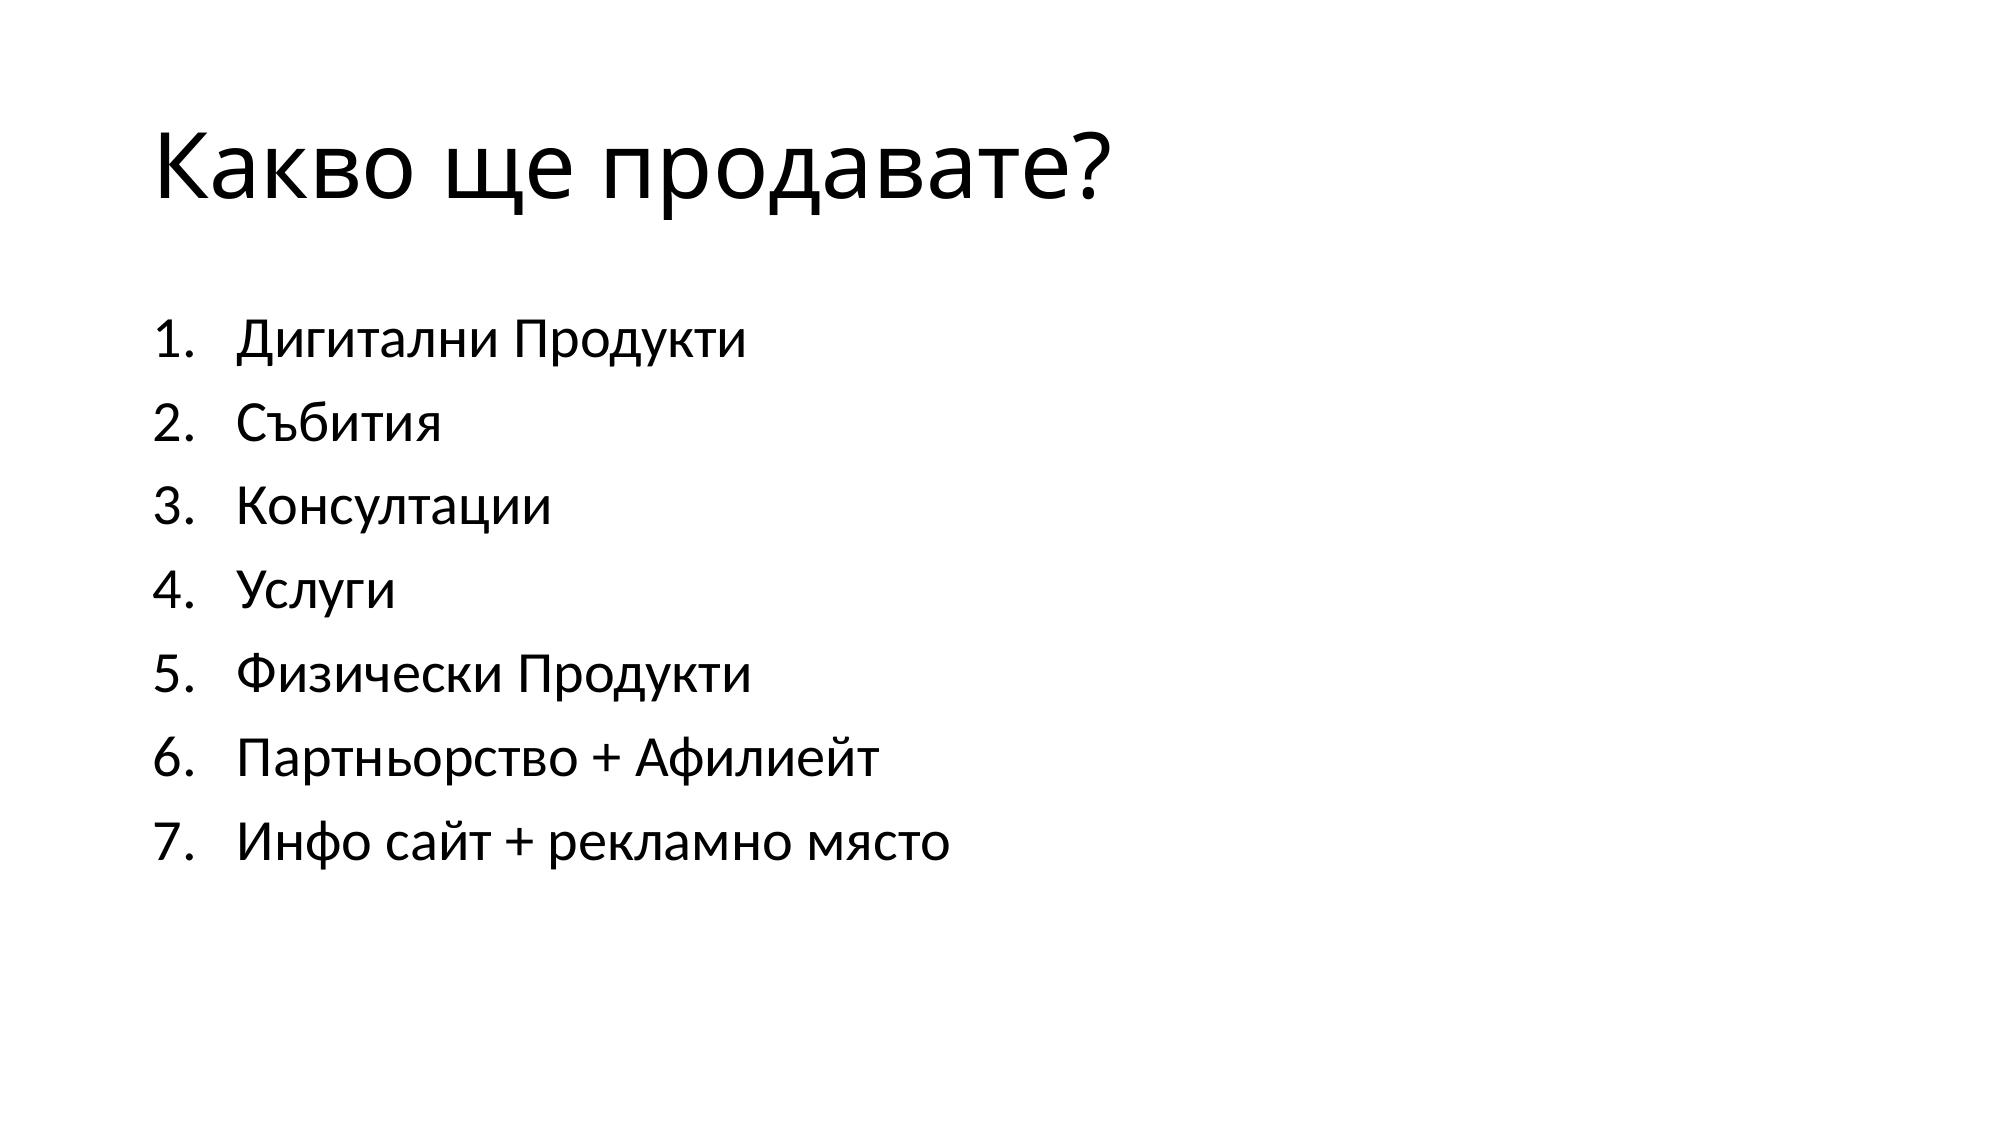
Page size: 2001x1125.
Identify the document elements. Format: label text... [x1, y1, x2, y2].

list Дигитални Продукти Събития Консултации Услуги Физически Продукти Партньорство + Афилиейт Инфо сайт + рекламно място [137, 299, 1863, 1014]
title Какво ще продавате? [137, 59, 1863, 278]
